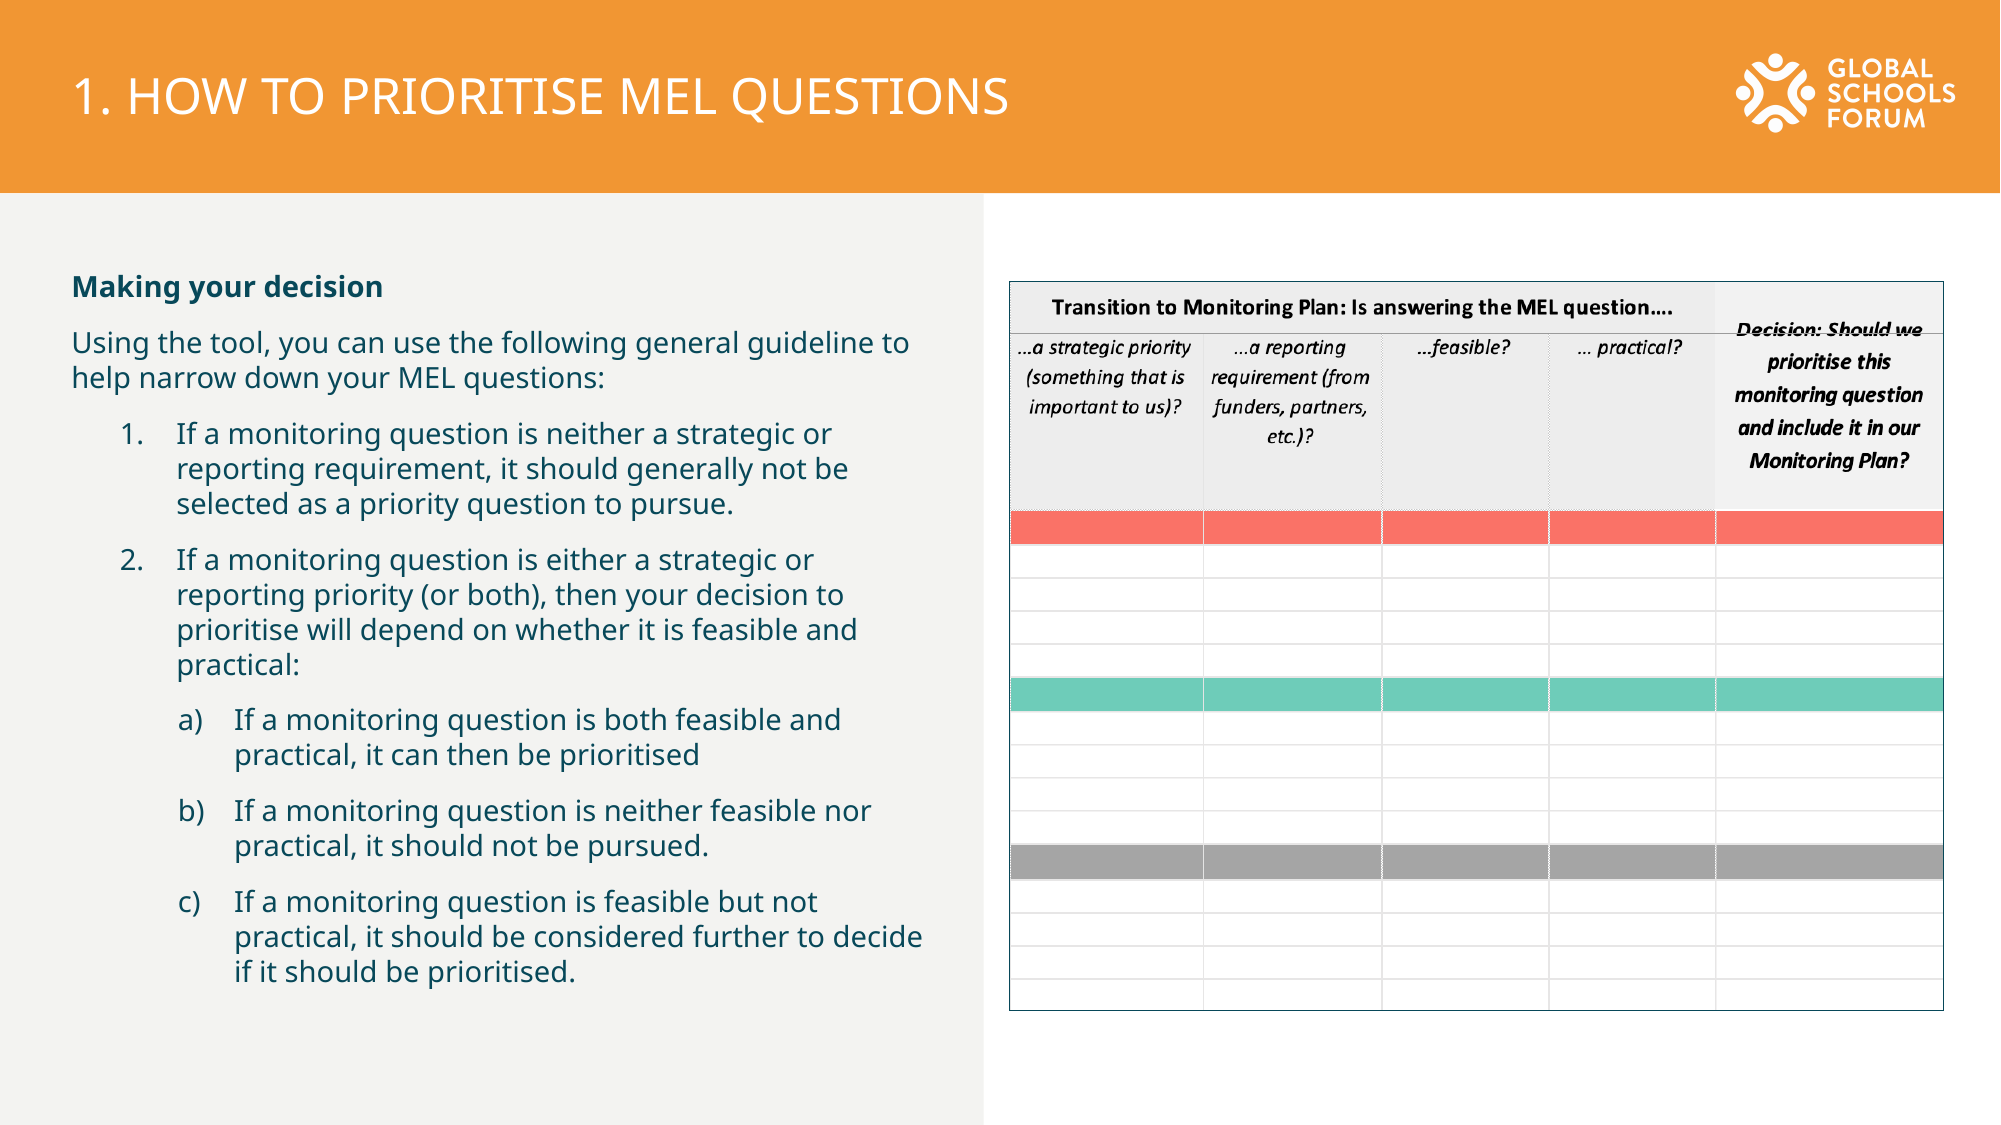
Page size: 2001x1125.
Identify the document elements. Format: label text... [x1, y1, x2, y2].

picture [1011, 283, 1942, 1009]
title 1. HOW TO PRIORITISE MEL QUESTIONS [63, 57, 1417, 140]
picture [1735, 51, 1956, 135]
text_box Making your decision Using the tool, you can use the following general guideline to help narrow down your MEL questions: If a monitoring question is neither a strategic or reporting requirement, it should generally not be selected as a priority question to pursue. If a monitoring question is either a strategic or reporting priority (or both), then your decision to prioritise will depend on whether it is feasible and practical: If a monitoring question is both feasible and practical, it can then be prioritised If a monitoring question is neither feasible nor practical, it should not be pursued. If a monitoring question is feasible but not practical, it should be considered further to decide if it should be prioritised. [63, 261, 952, 1097]
